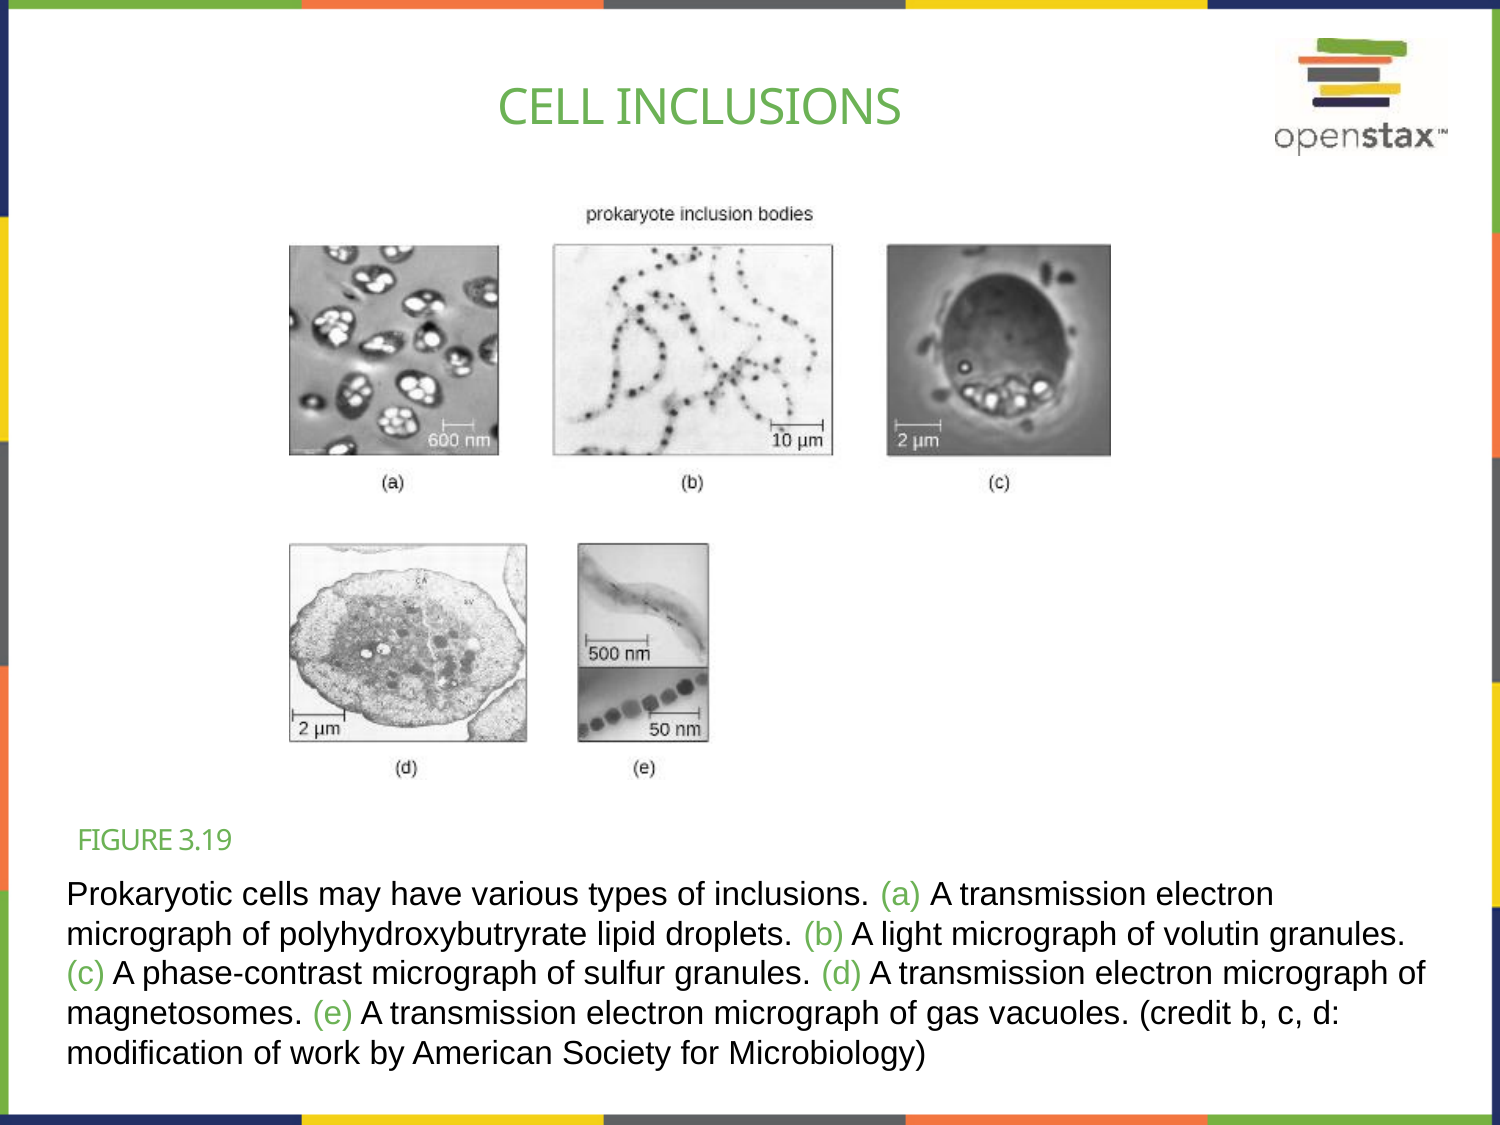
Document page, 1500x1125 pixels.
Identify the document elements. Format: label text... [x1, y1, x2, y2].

list Prokaryotic cells may have various types of inclusions. (a) A transmission electron micrograph of polyhydroxybutryrate lipid droplets. (b) A light micrograph of volutin granules. (c) A phase-contrast micrograph of sulfur granules. (d) A transmission electron micrograph of magnetosomes. (e) A transmission electron micrograph of gas vacuoles. (credit b, c, d: modification of work by American Society for Microbiology) [51, 864, 1462, 1056]
text_box CELL inclusions [482, 67, 918, 142]
picture [0, 0, 1500, 1125]
title Figure 3.19 [62, 756, 1385, 864]
